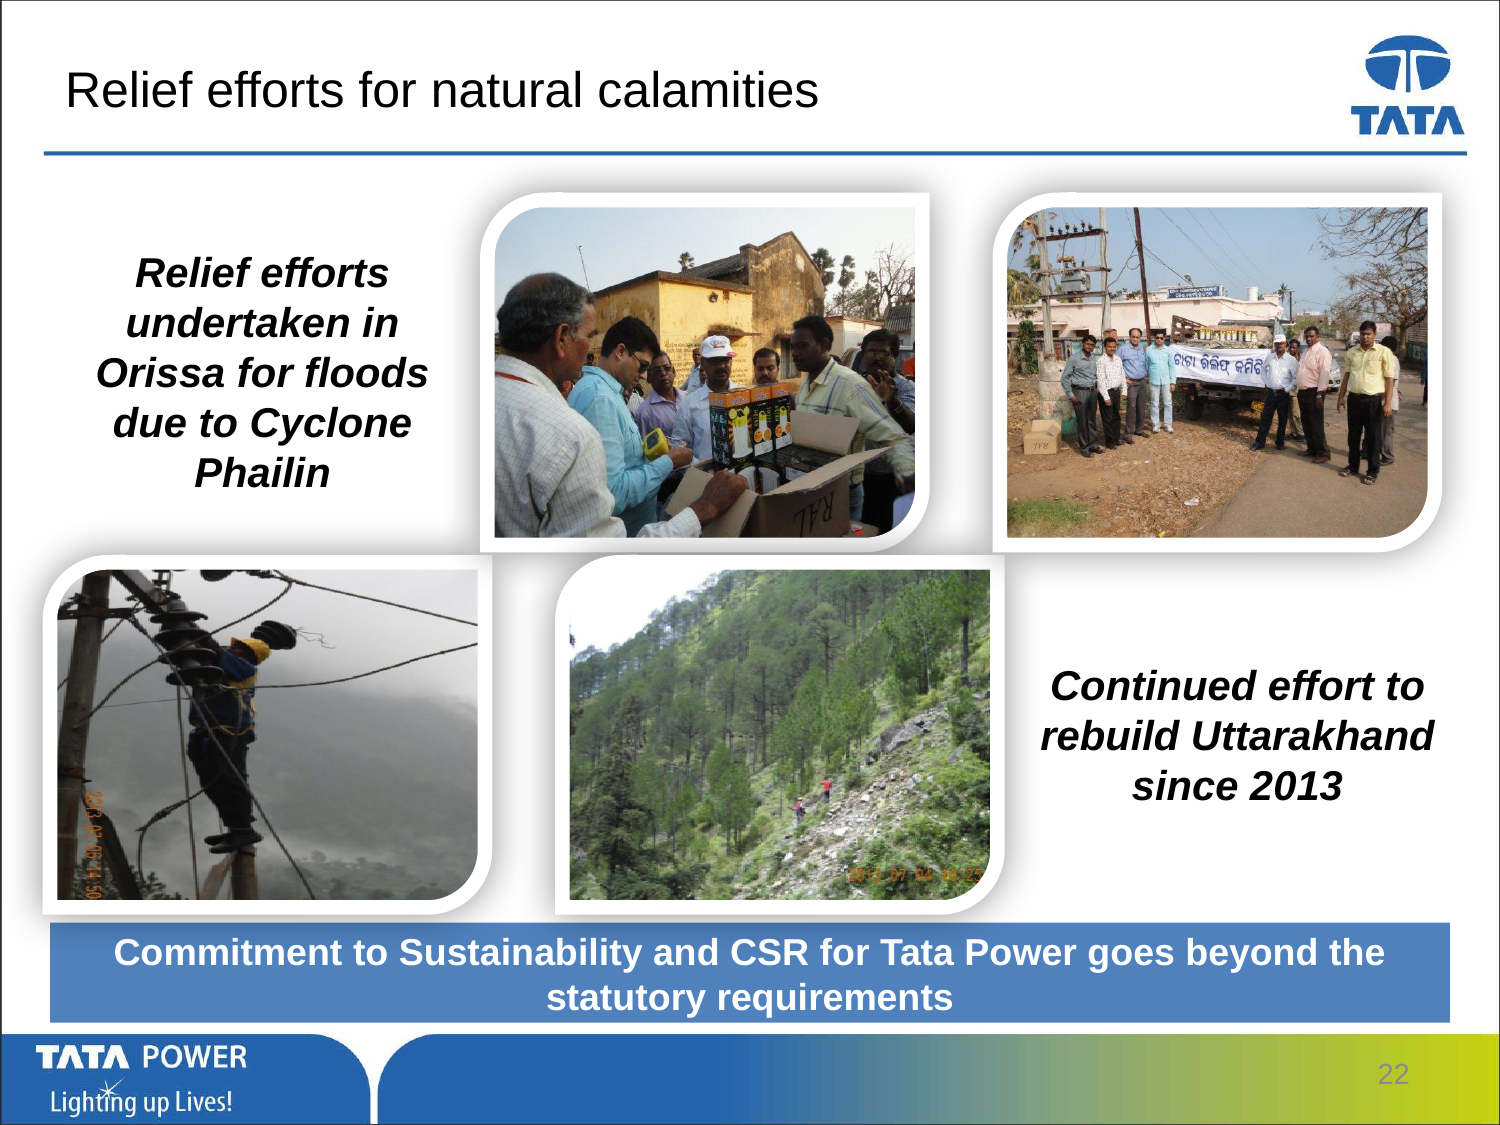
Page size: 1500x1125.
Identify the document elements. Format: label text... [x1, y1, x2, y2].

text_box Relief efforts undertaken in Orissa for floods due to Cyclone Phailin [50, 238, 475, 504]
slide_number 22 [1074, 1042, 1425, 1103]
picture [0, 0, 1500, 1125]
text_box Commitment to Sustainability and CSR for Tata Power goes beyond the statutory requirements [48, 921, 1452, 1025]
text_box Continued effort to rebuild Uttarakhand since 2013 [1032, 651, 1450, 817]
title Relief efforts for natural calamities [49, 24, 1338, 151]
